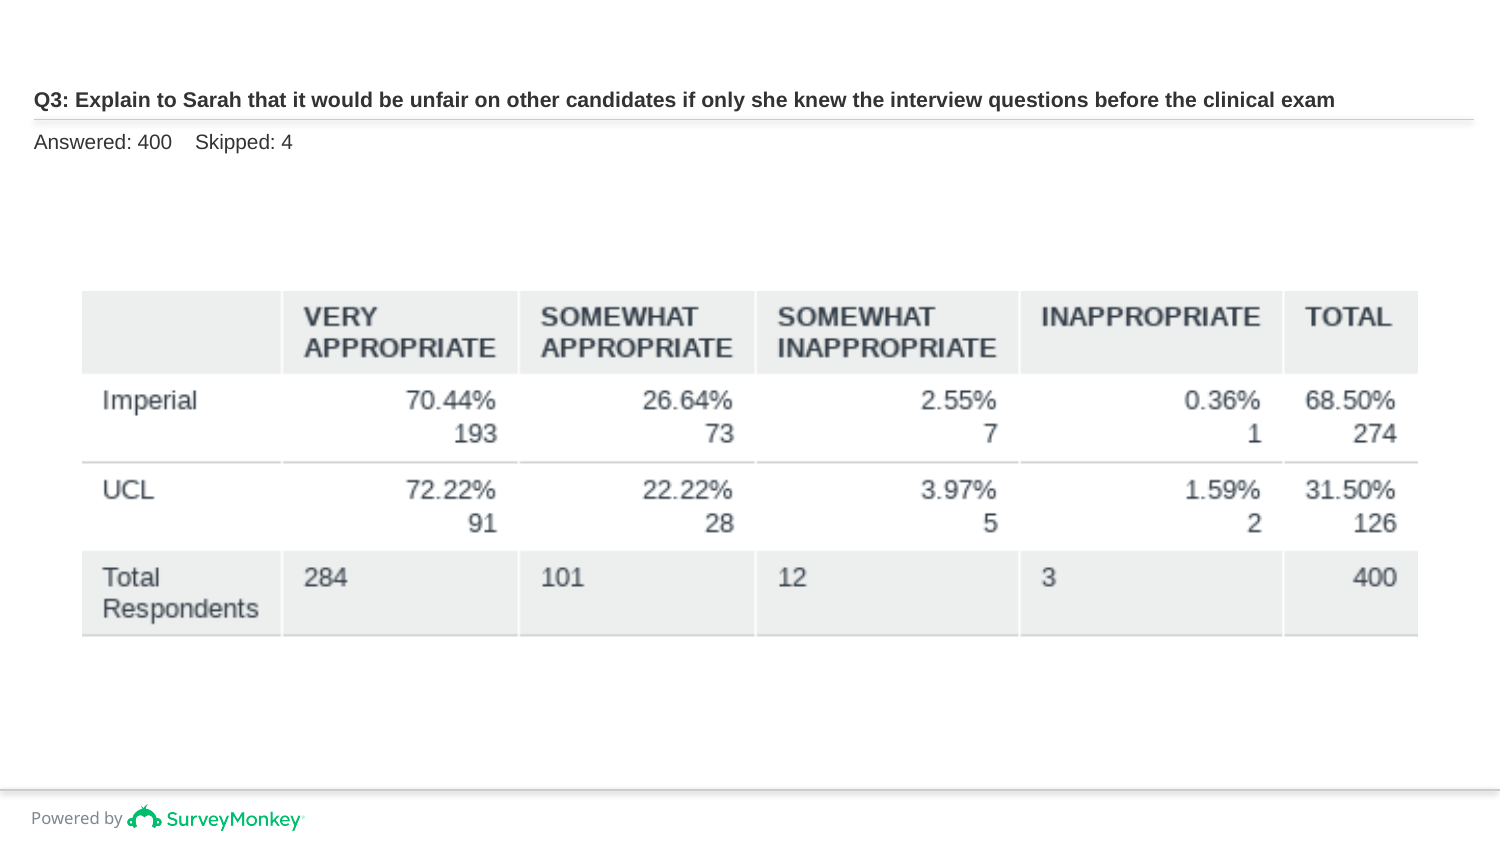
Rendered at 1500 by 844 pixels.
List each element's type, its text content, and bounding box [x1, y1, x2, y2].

title Q3: Explain to Sarah that it would be unfair on other candidates if only she knew the interview questions before the clinical exam [18, 54, 1369, 119]
picture [81, 291, 1419, 639]
picture [116, 793, 316, 842]
list Answered: 400 Skipped: 4 [18, 120, 894, 162]
